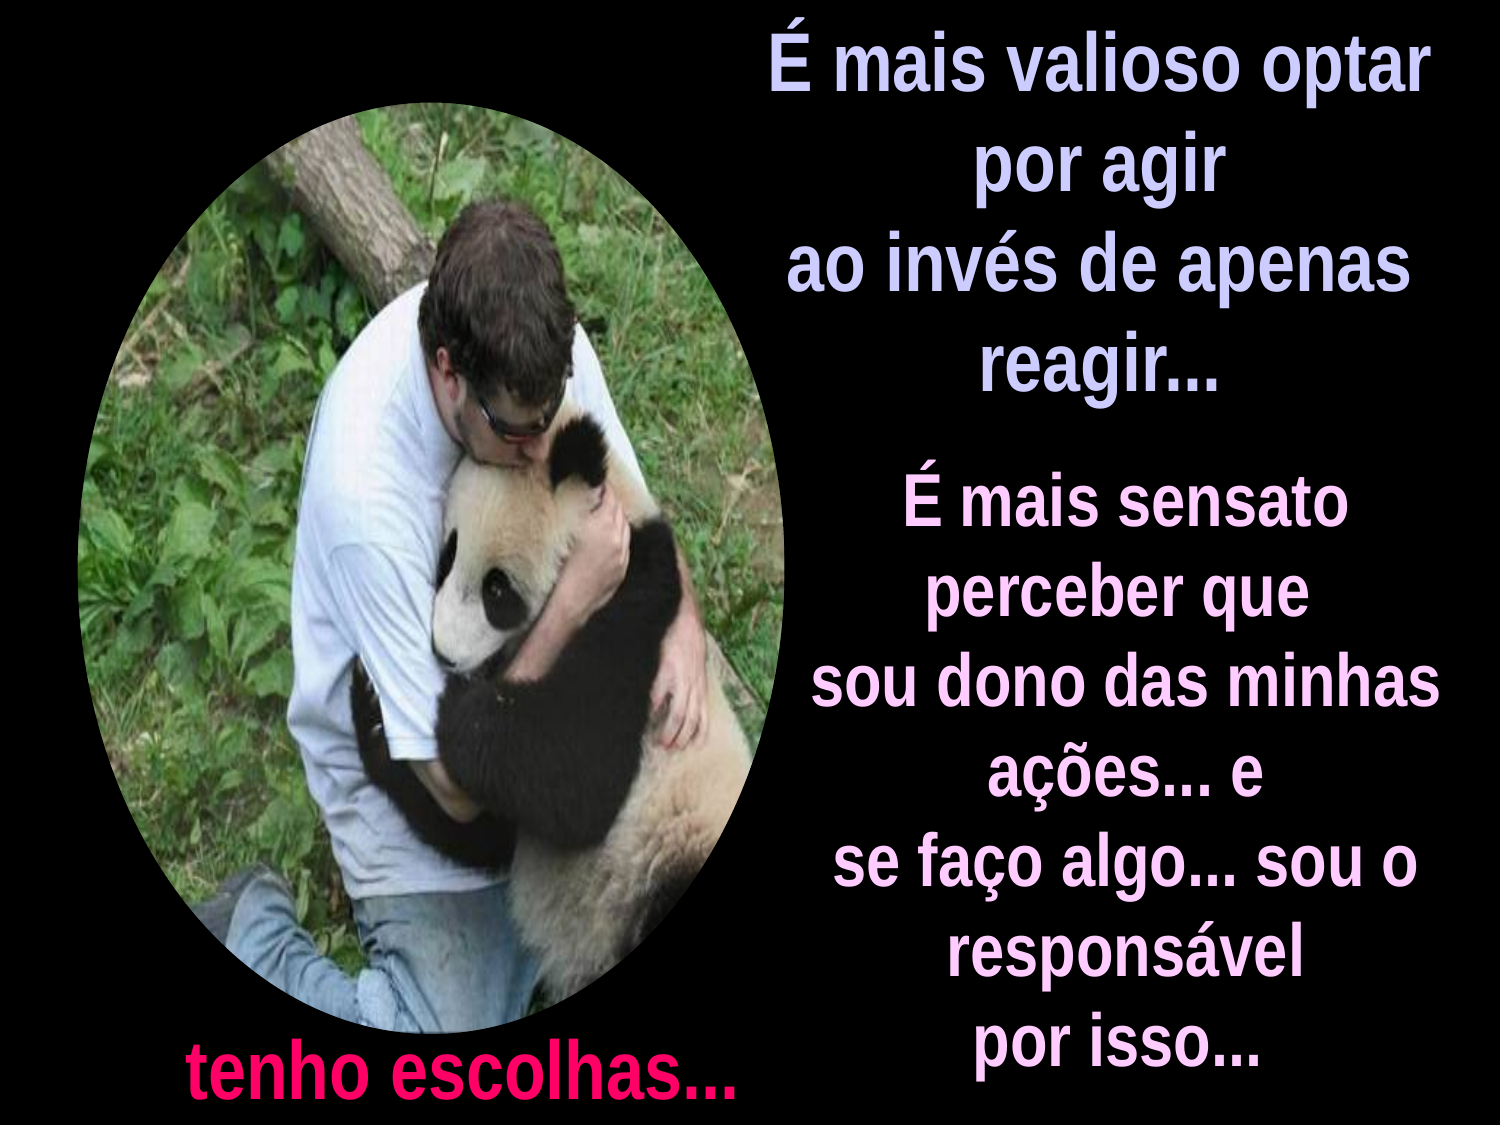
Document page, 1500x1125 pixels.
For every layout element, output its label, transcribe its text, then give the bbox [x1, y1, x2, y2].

text_box tenho escolhas... [170, 1008, 755, 1124]
text_box É mais valioso optar por agir ao invés de apenas reagir... [702, 0, 1498, 416]
text_box É mais sensato perceber que sou dono das minhas ações... e se faço algo... sou o responsável por isso... [757, 444, 1494, 1090]
text_box [76, 101, 773, 1008]
